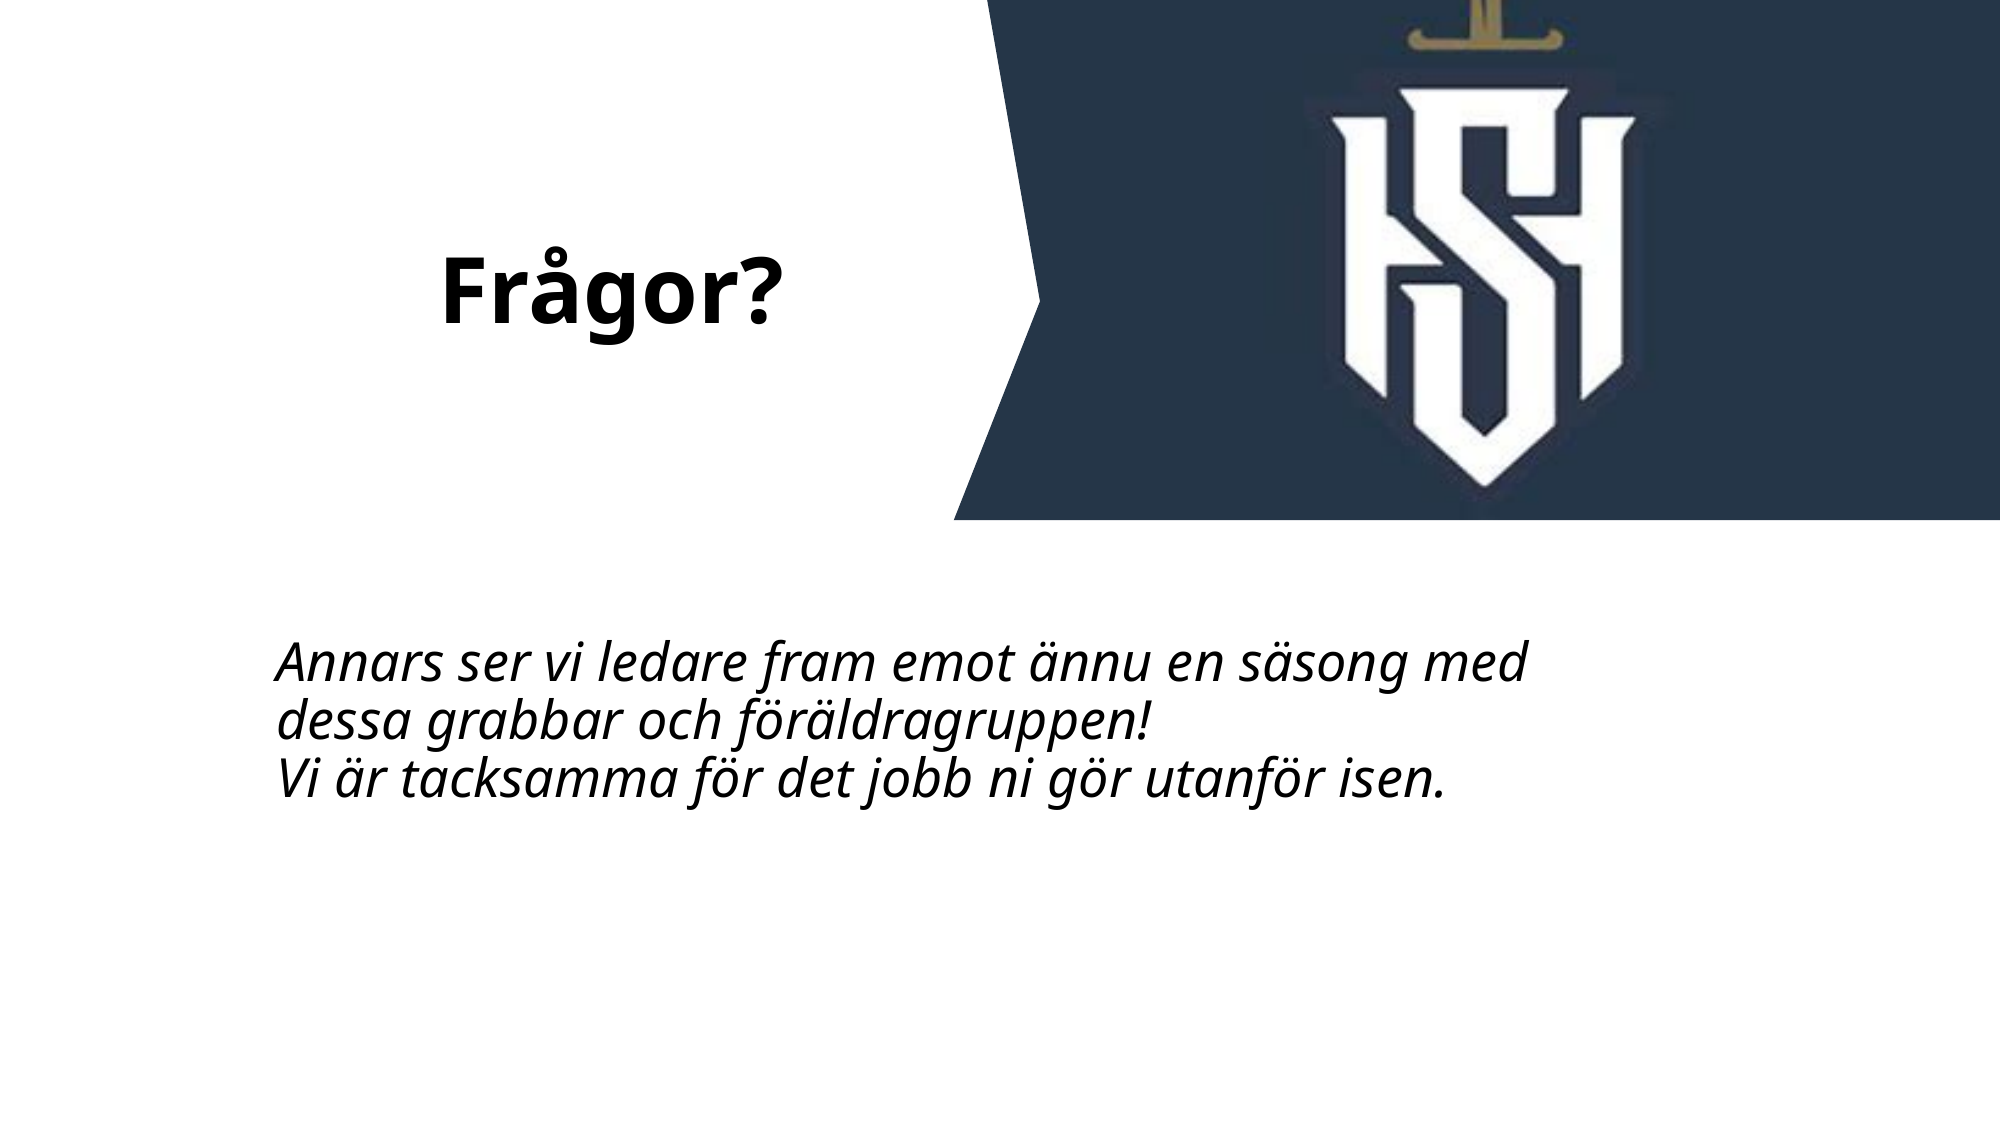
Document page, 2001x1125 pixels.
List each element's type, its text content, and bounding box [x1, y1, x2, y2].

picture [953, 0, 2000, 521]
text_box Annars ser vi ledare fram emot ännu en säsong med dessa grabbar och föräldragruppen! Vi är tacksamma för det jobb ni gör utanför isen. [261, 589, 1566, 855]
title Frågor? [423, 197, 953, 390]
